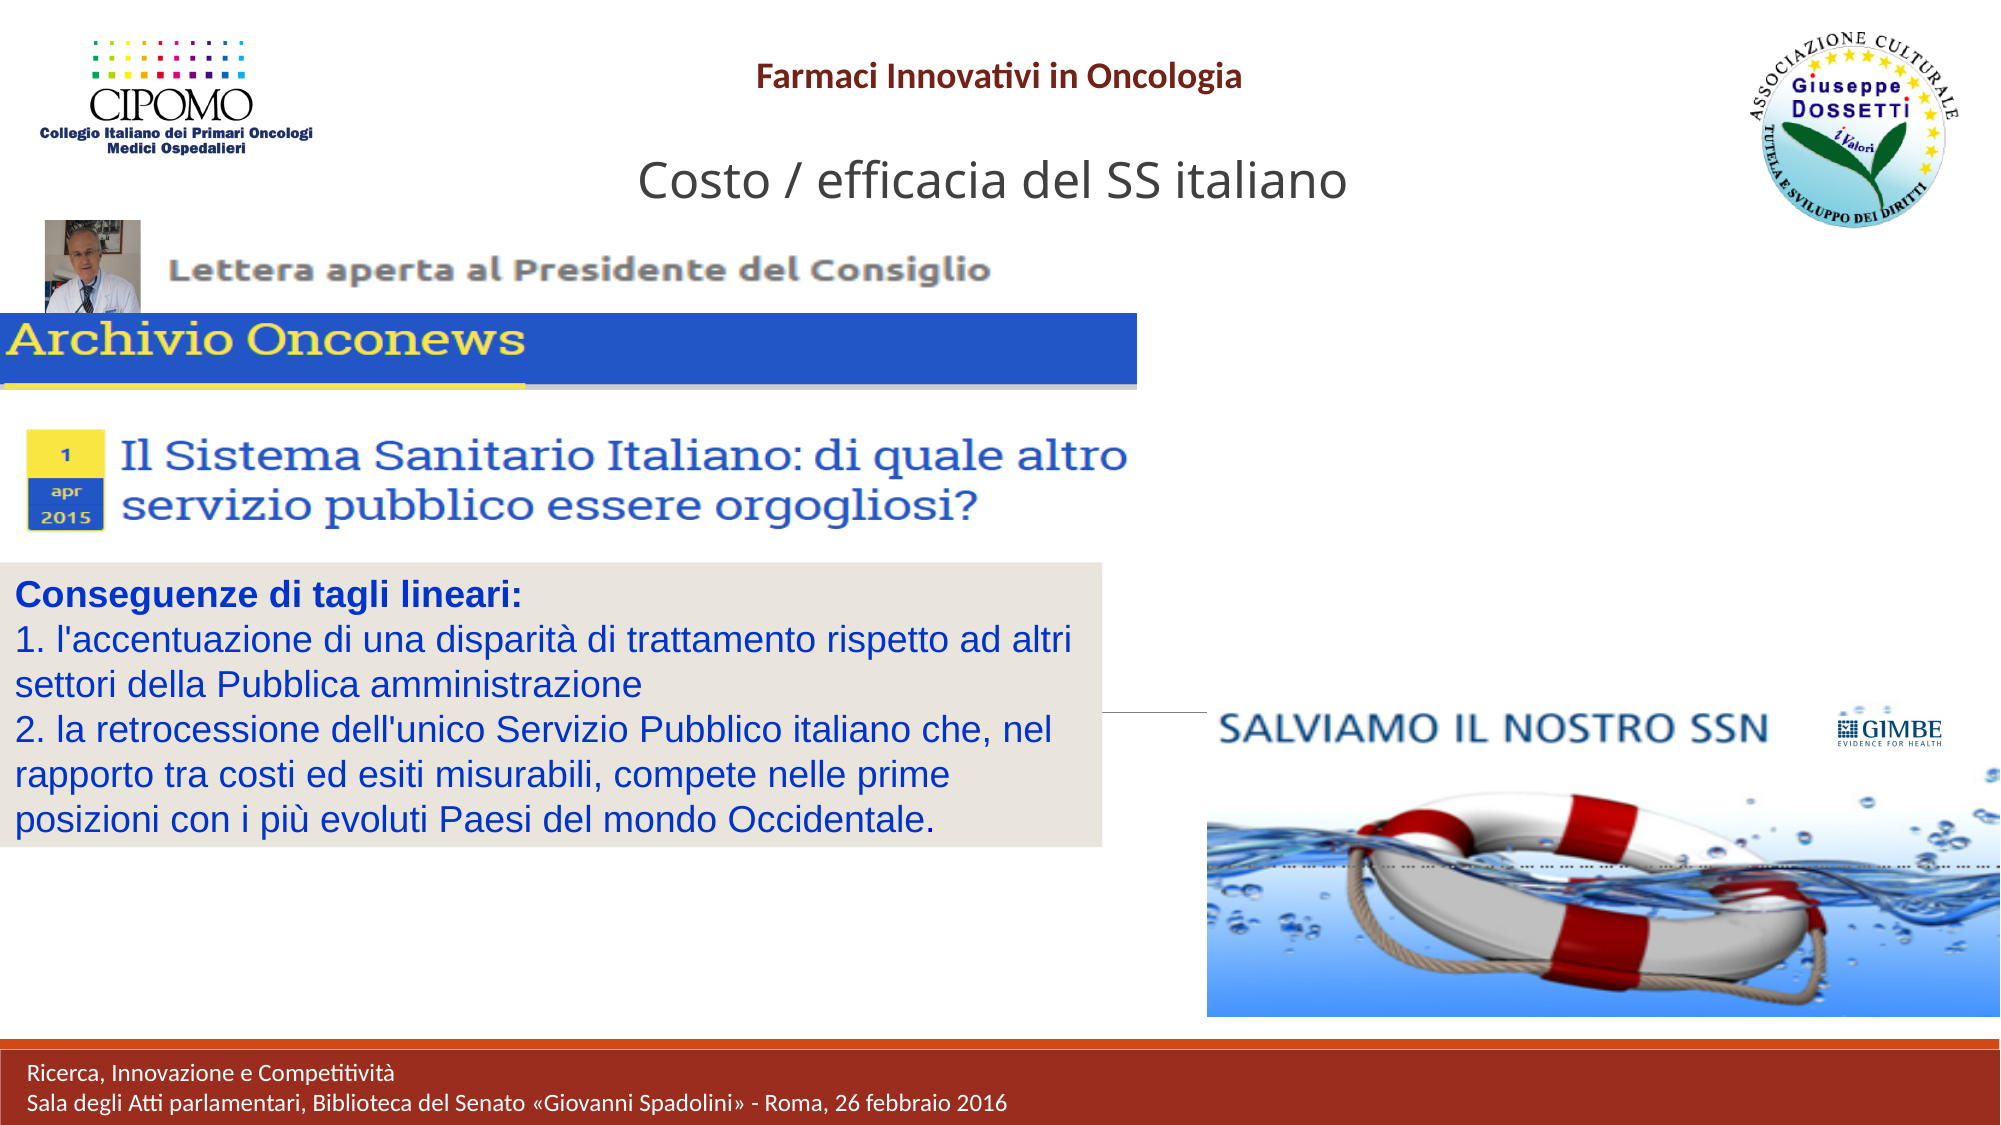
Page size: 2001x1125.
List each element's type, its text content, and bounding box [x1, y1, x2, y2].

picture [0, 219, 1137, 563]
text_box Conseguenze di tagli lineari: 1. l'accentuazione di una disparità di trattamento rispetto ad altri settori della Pubblica amministrazione 2. la retrocessione dell'unico Servizio Pubblico italiano che, nel rapporto tra costi ed esiti misurabili, compete nelle prime posizioni con i più evoluti Paesi del mondo Occidentale. [0, 569, 1103, 848]
text_box Ricerca, Innovazione e Competitività Sala degli Atti parlamentari, Biblioteca del Senato «Giovanni Spadolini» - Roma, 26 febbraio 2016 [12, 1049, 1940, 1124]
text_box Costo / efficacia del SS italiano [99, 113, 1740, 209]
text_box Farmaci Innovativi in Oncologia [529, 43, 1470, 103]
picture [1743, 22, 1966, 233]
picture [28, 28, 324, 165]
picture [1206, 696, 2000, 1018]
